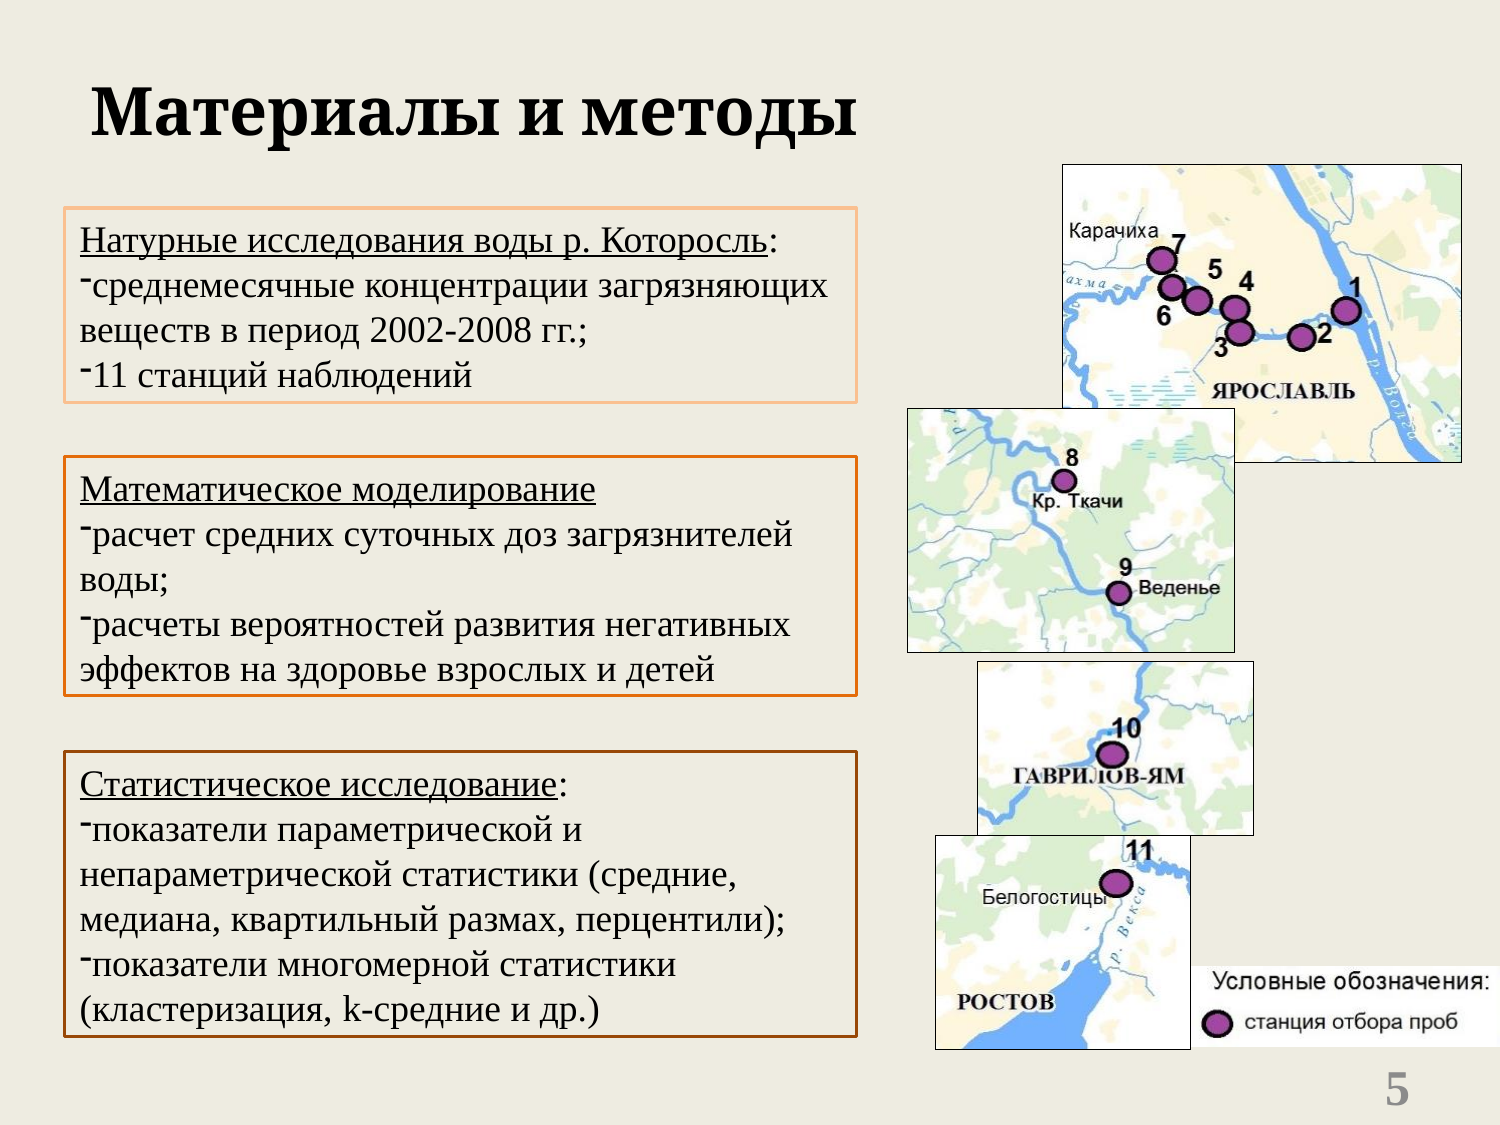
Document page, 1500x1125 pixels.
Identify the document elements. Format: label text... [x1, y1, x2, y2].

text_box Натурные исследования воды р. Которосль: среднемесячные концентрации загрязняющих веществ в период 2002-2008 гг.; 11 станций наблюдений [64, 208, 857, 403]
slide_number 5 [1074, 1055, 1425, 1116]
picture [1062, 164, 1463, 464]
title Материалы и методы [75, 45, 1425, 173]
text_box Статистическое исследование: показатели параметрической и непараметрической статистики (средние, медиана, квартильный размах, перцентили); показатели многомерной статистики (кластеризация, k-средние и др.) [64, 751, 857, 1037]
text_box Математическое моделирование расчет средних суточных доз загрязнителей воды; расчеты вероятностей развития негативных эффектов на здоровье взрослых и детей [64, 456, 857, 696]
picture [935, 661, 1500, 1051]
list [907, 407, 1235, 653]
